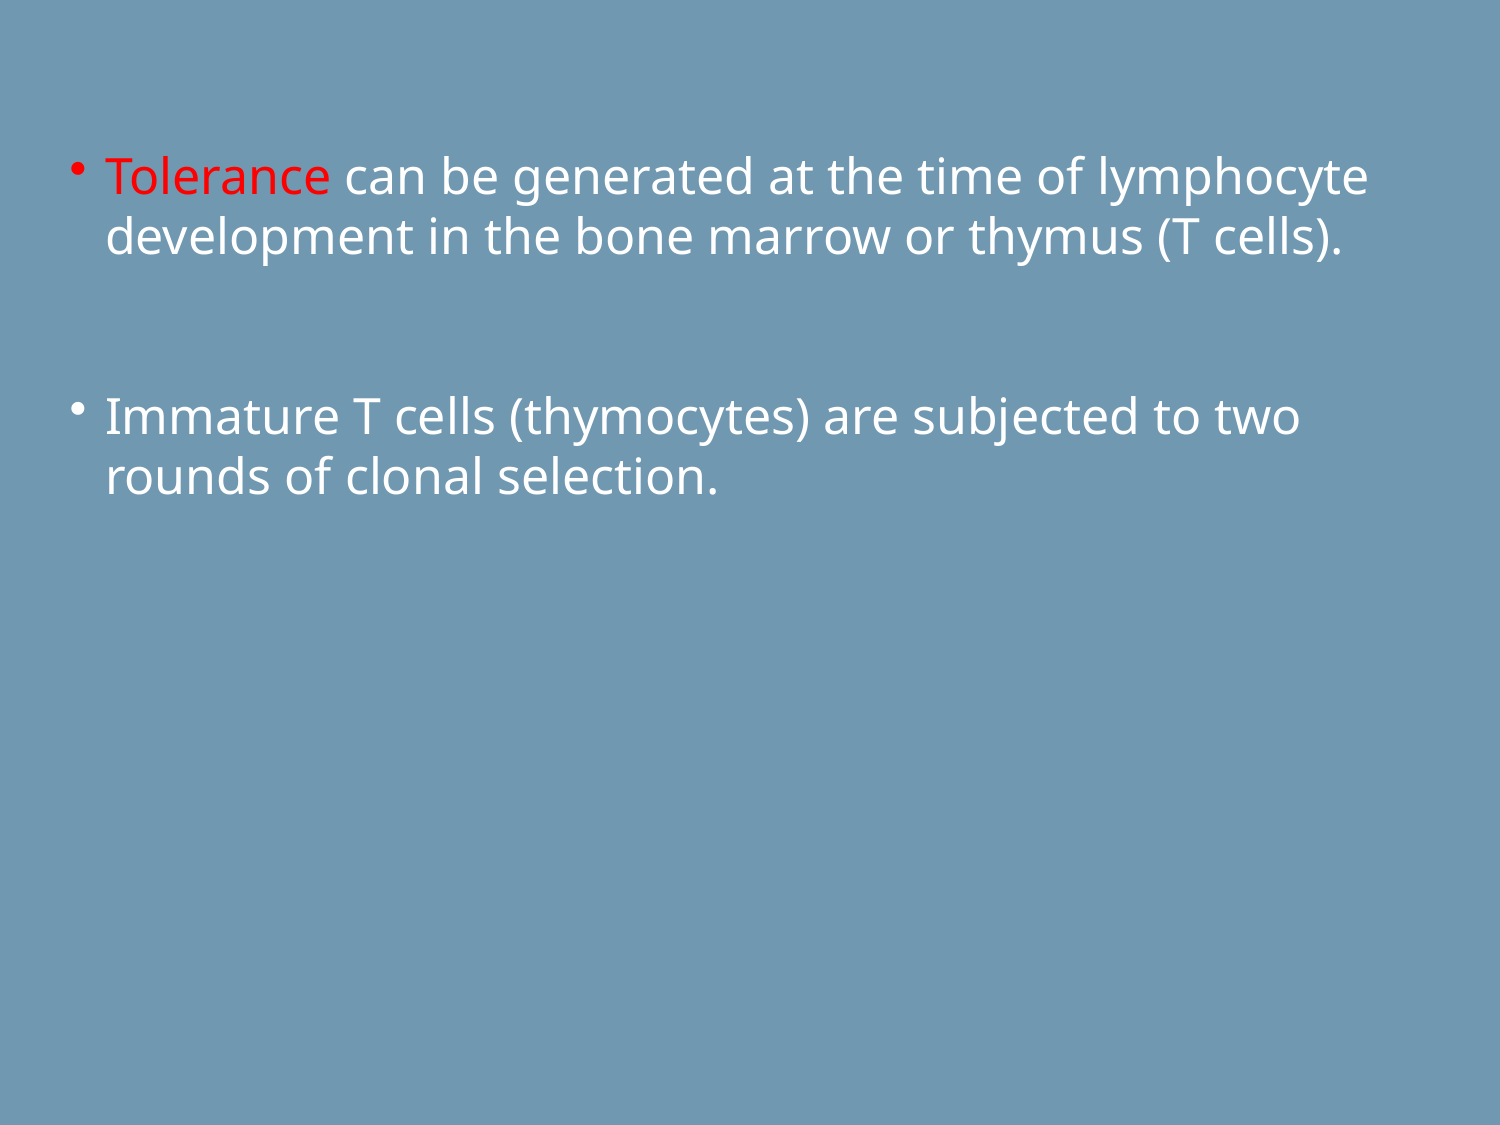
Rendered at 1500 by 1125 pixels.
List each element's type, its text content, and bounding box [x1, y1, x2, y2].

text_box Tolerance can be generated at the time of lymphocyte development in the bone marrow or thymus (T cells). Immature T cells (thymocytes) are subjected to two rounds of clonal selection. [54, 137, 1468, 723]
